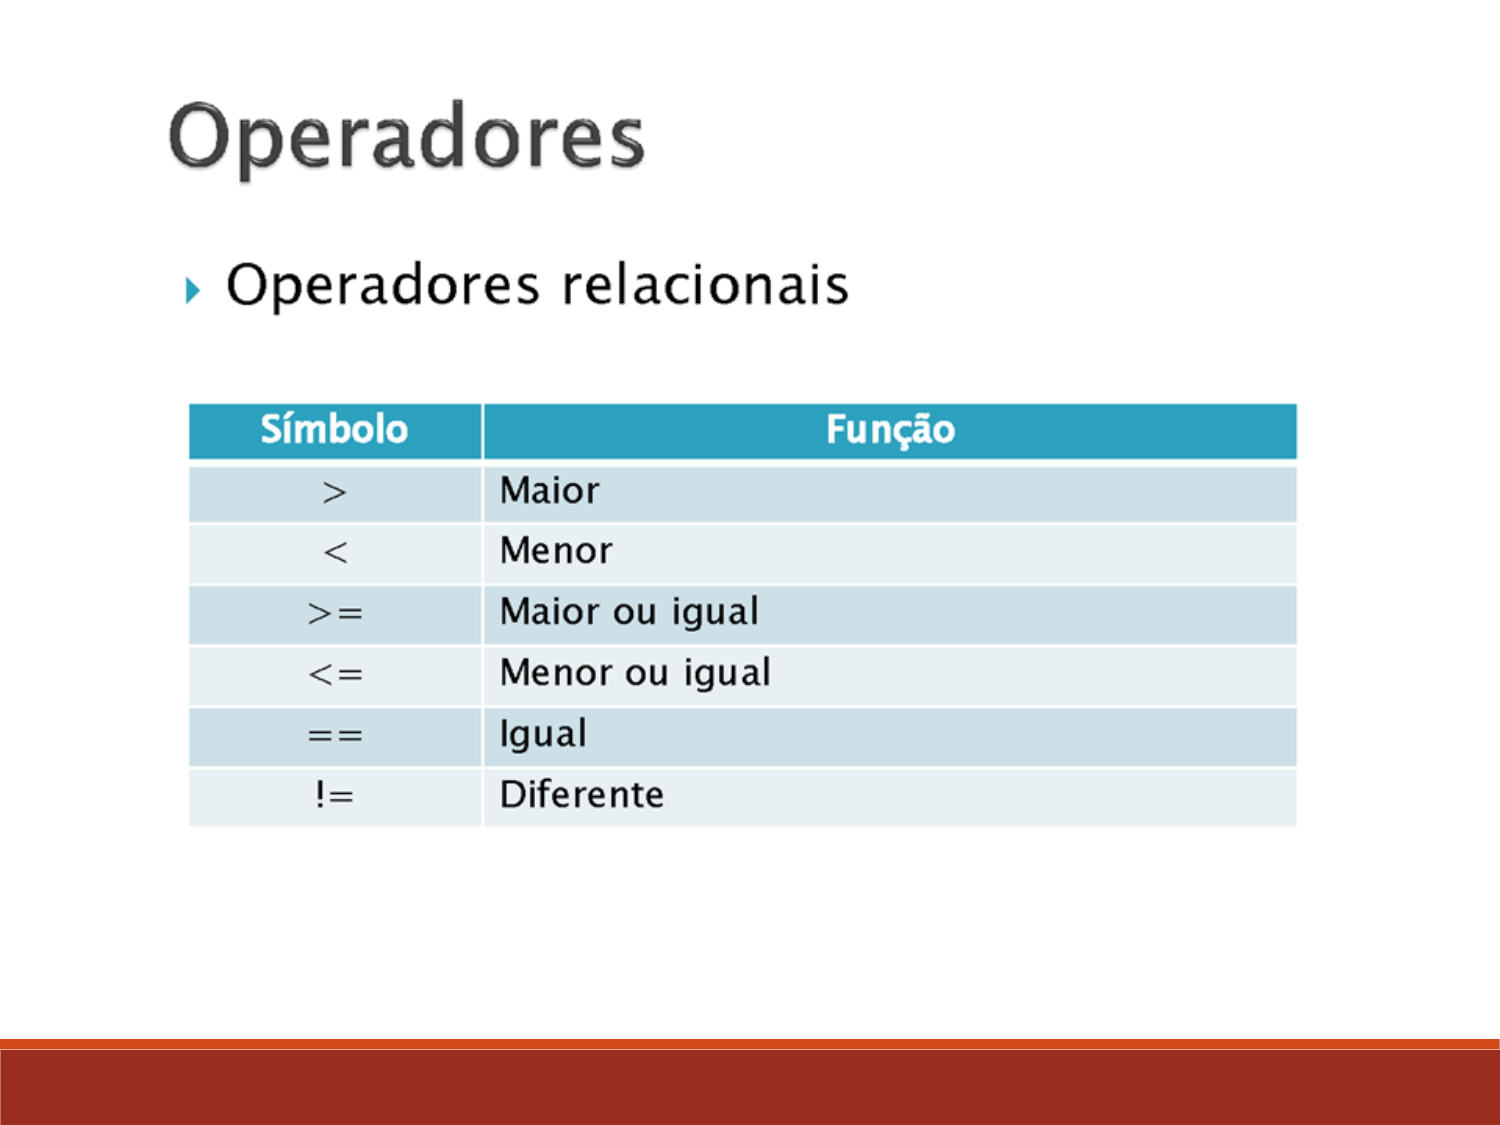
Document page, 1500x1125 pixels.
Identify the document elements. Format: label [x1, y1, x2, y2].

picture [151, 90, 1349, 866]
